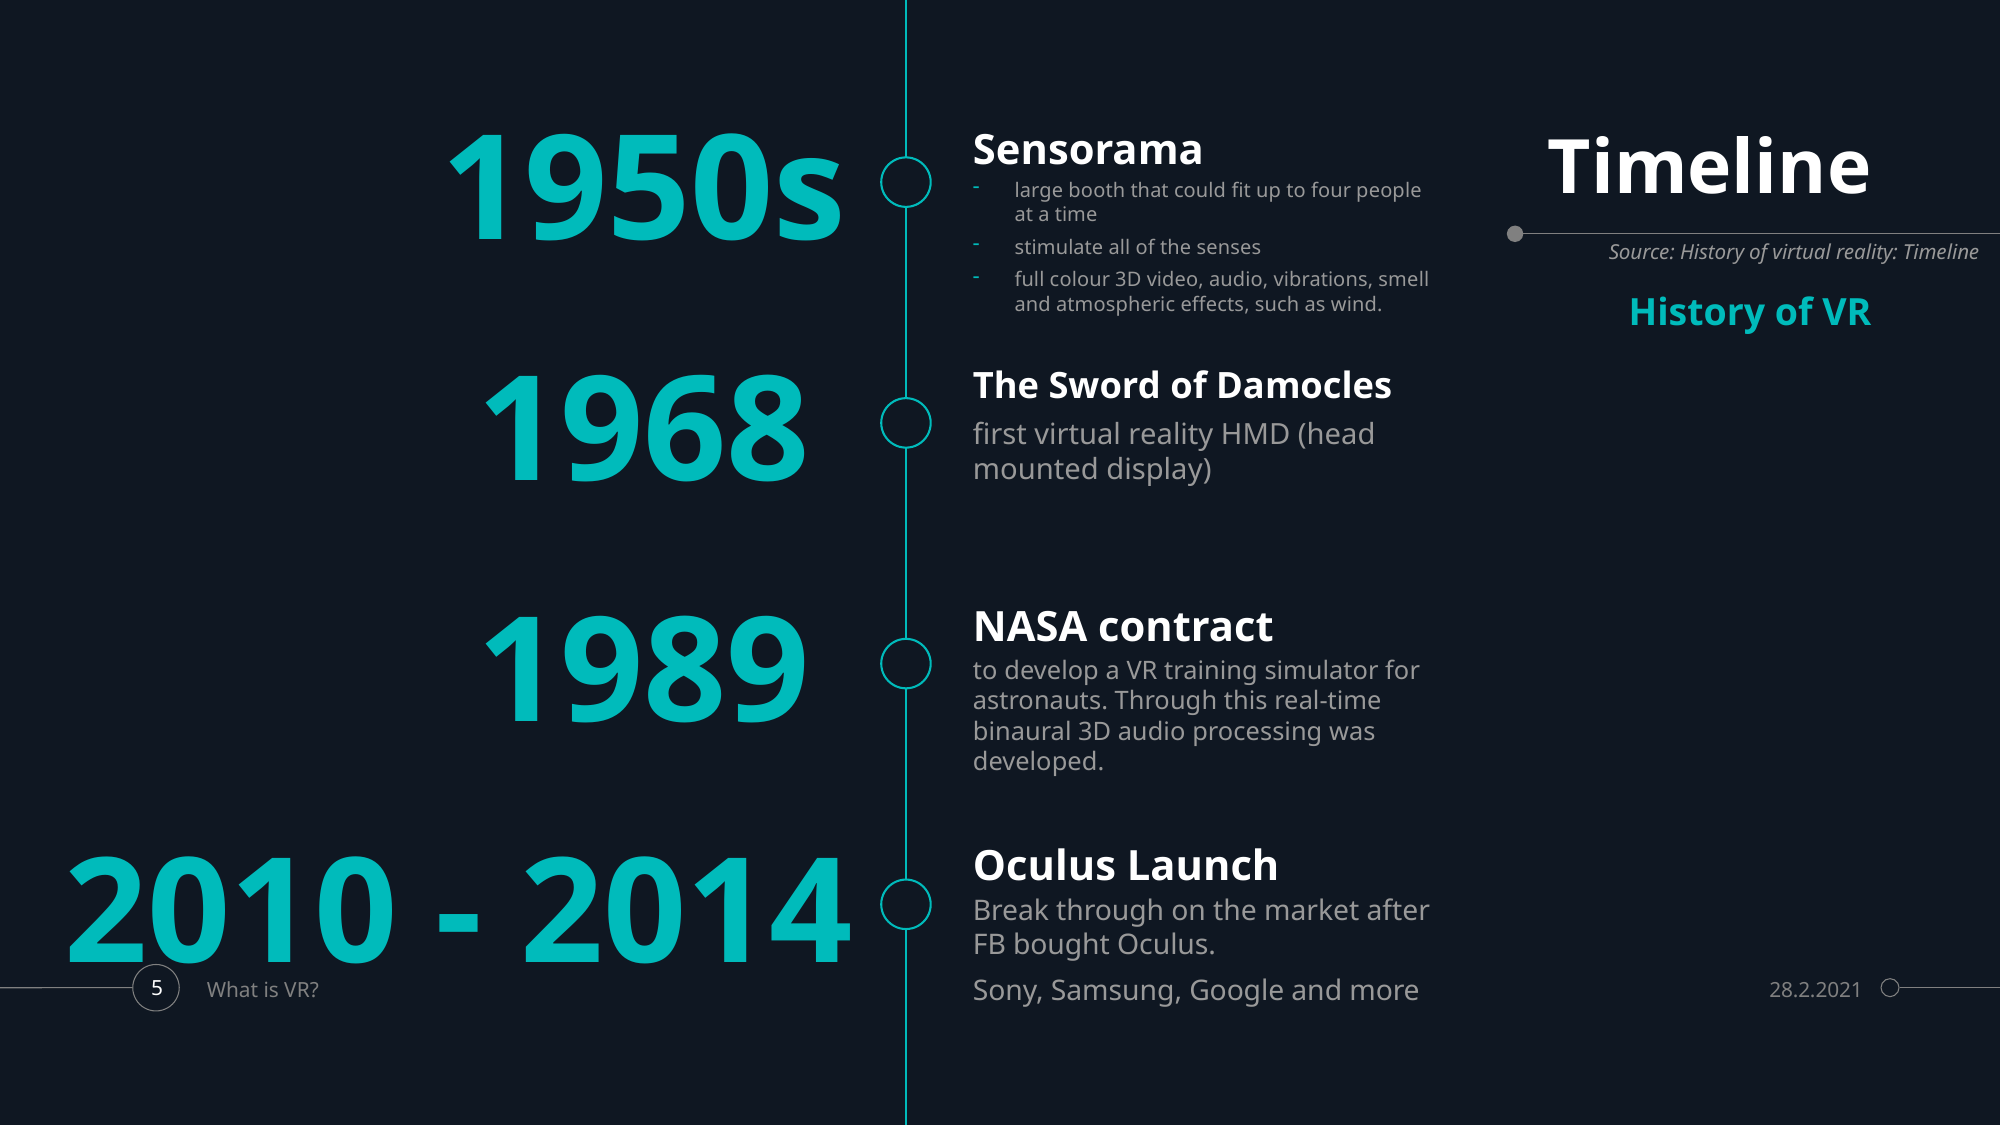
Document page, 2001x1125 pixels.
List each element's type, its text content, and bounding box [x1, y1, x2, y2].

list NASA contract [972, 605, 1434, 653]
slide_number 5 [127, 964, 186, 1014]
text_box Source: History of virtual reality: Timeline [1608, 238, 1980, 288]
list to develop a VR training simulator for astronauts. Through this real-time binaural 3D audio processing was developed. [972, 653, 1434, 779]
list Oculus Launch [972, 844, 1434, 892]
list Sensorama [972, 129, 1433, 177]
footer What is VR? [191, 964, 671, 1014]
list History of VR [1500, 287, 1872, 337]
list 2010 - 2014 [59, 834, 859, 996]
list 1968 [429, 353, 859, 514]
list 1989 [429, 594, 859, 755]
list Break through on the market after FB bought Oculus. Sony, Samsung, Google and more [972, 892, 1434, 1017]
list first virtual reality HMD (head mounted display) [972, 415, 1434, 540]
title Timeline [1433, 116, 1872, 210]
list The Sword of Damocles [972, 367, 1434, 415]
list 1950s [429, 112, 859, 273]
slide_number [1643, 964, 1863, 1014]
list large booth that could fit up to four people at a time stimulate all of the senses full colour 3D video, audio, vibrations, smell and atmospheric effects, such as wind. [972, 177, 1434, 335]
